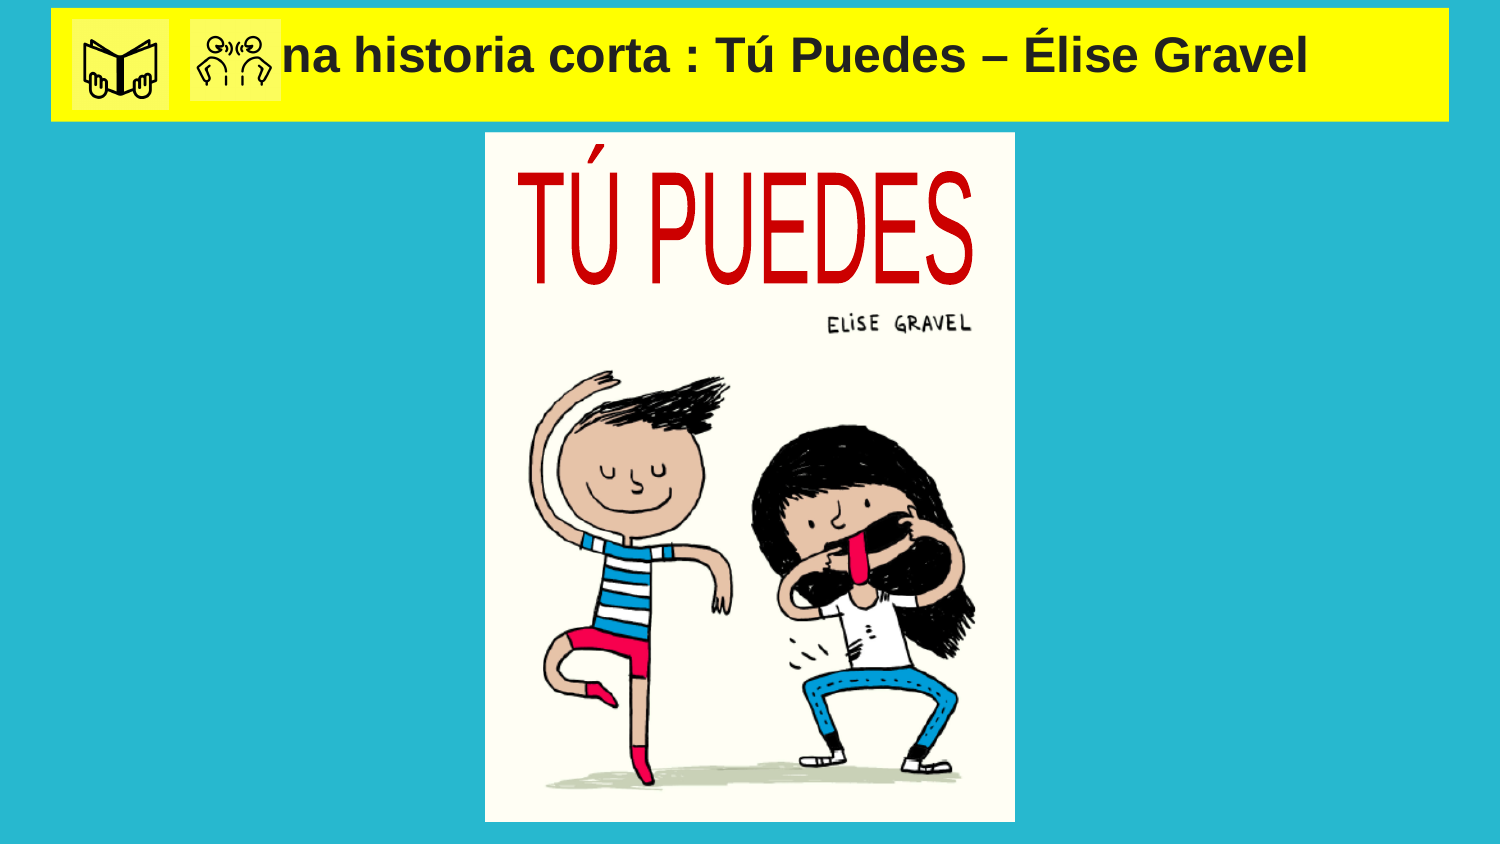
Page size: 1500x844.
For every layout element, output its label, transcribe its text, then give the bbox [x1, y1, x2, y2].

title Una historia corta : Tú Puedes – Élise Gravel [51, 7, 1449, 122]
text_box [484, 131, 1016, 822]
picture [71, 19, 170, 110]
picture [189, 19, 281, 102]
